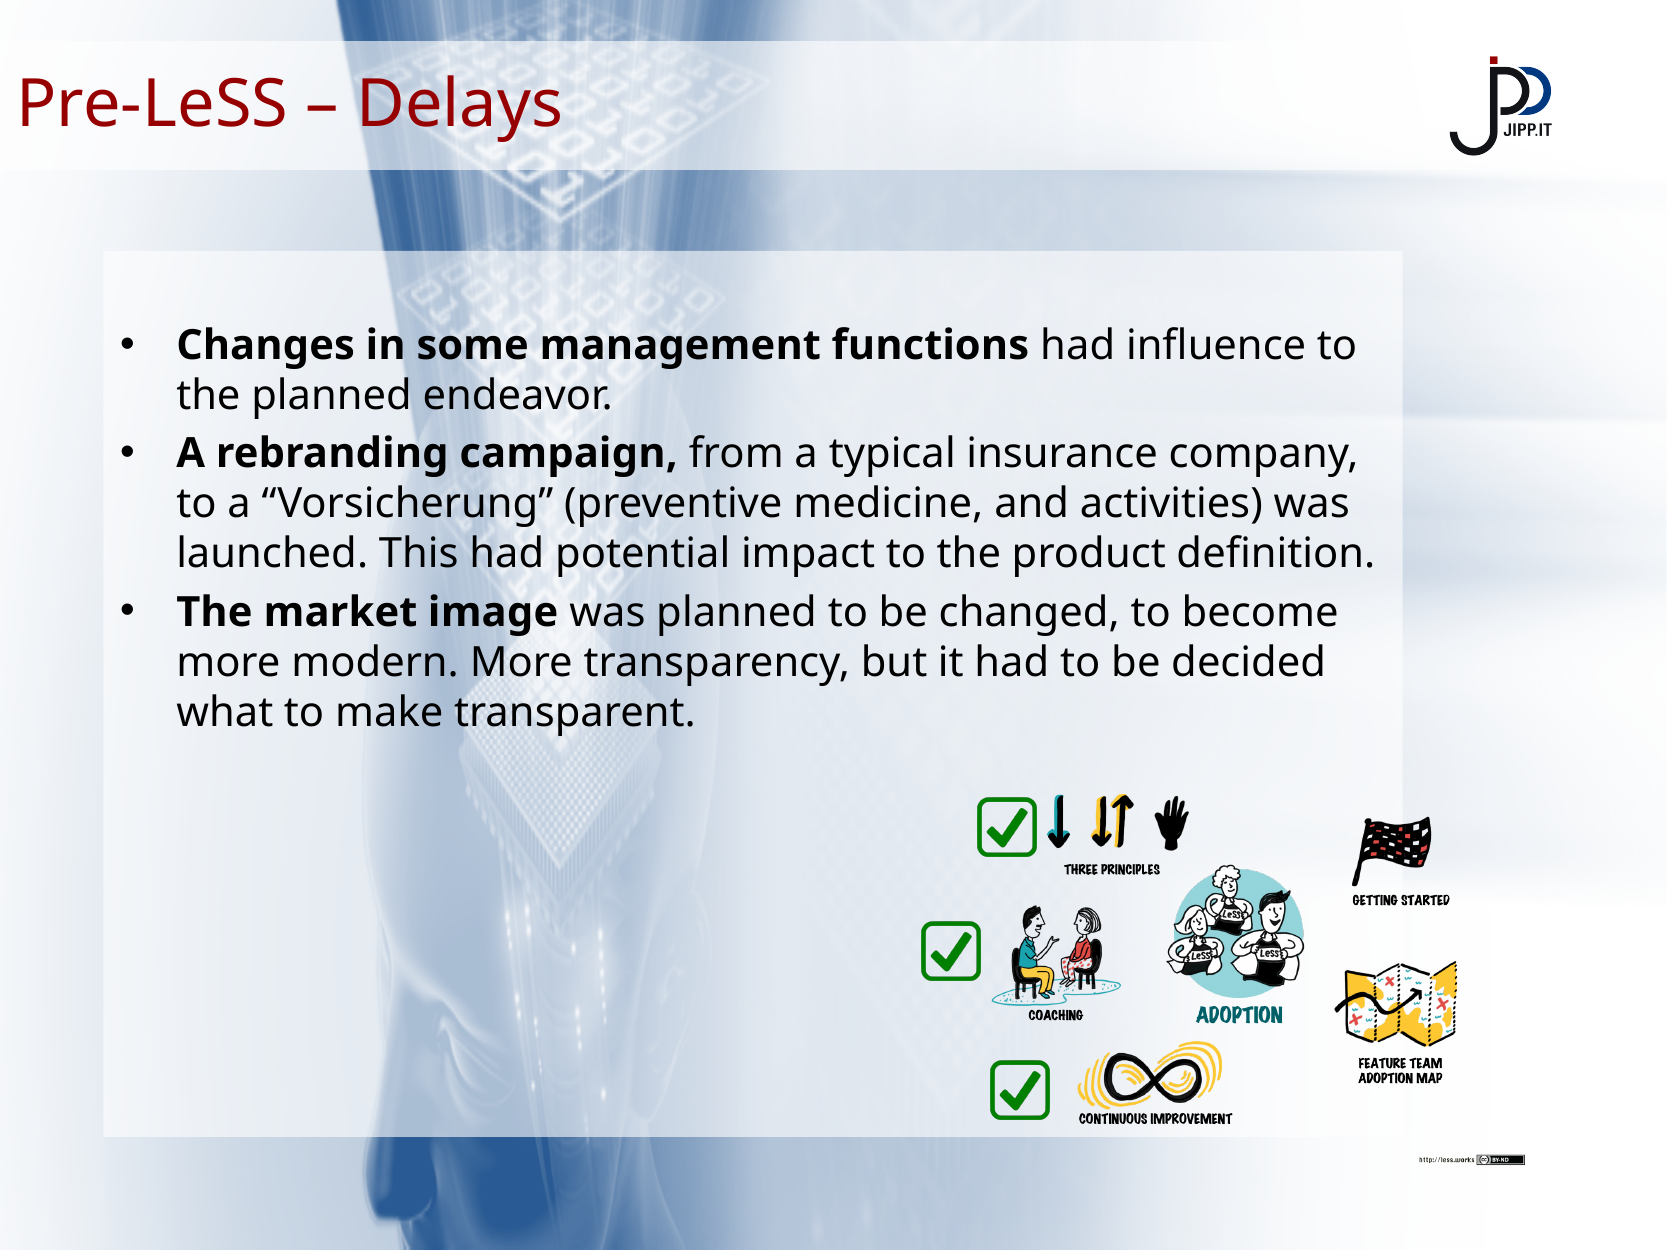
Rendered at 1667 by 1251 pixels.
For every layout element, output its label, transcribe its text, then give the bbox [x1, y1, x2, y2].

list Changes in some management functions had influence to the planned endeavor. A rebranding campaign, from a typical insurance company, to a “Vorsicherung” (preventive medicine, and activities) was launched. This had potential impact to the product definition. The market image was planned to be changed, to become more modern. More transparency, but it had to be decided what to make transparent. [103, 250, 1403, 1137]
picture [921, 732, 1543, 1170]
picture [1446, 53, 1557, 158]
title Pre-LeSS – Delays [0, 0, 1263, 200]
